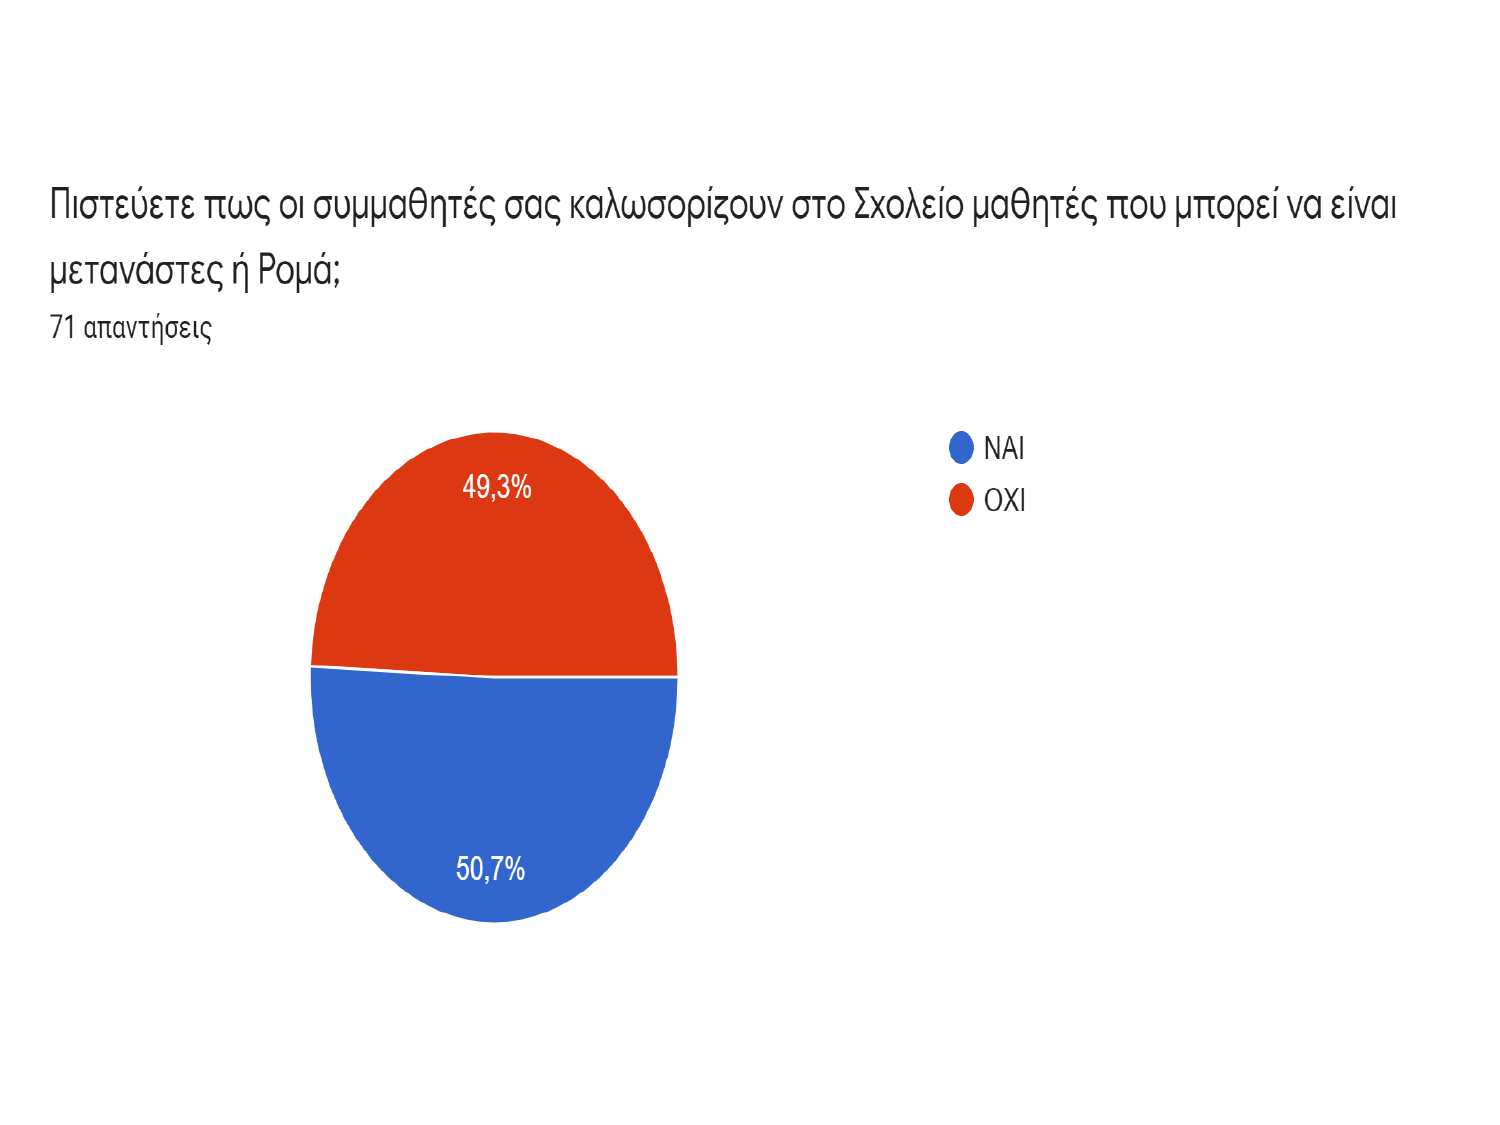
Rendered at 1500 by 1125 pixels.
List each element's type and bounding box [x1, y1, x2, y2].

picture [0, 108, 1500, 1017]
